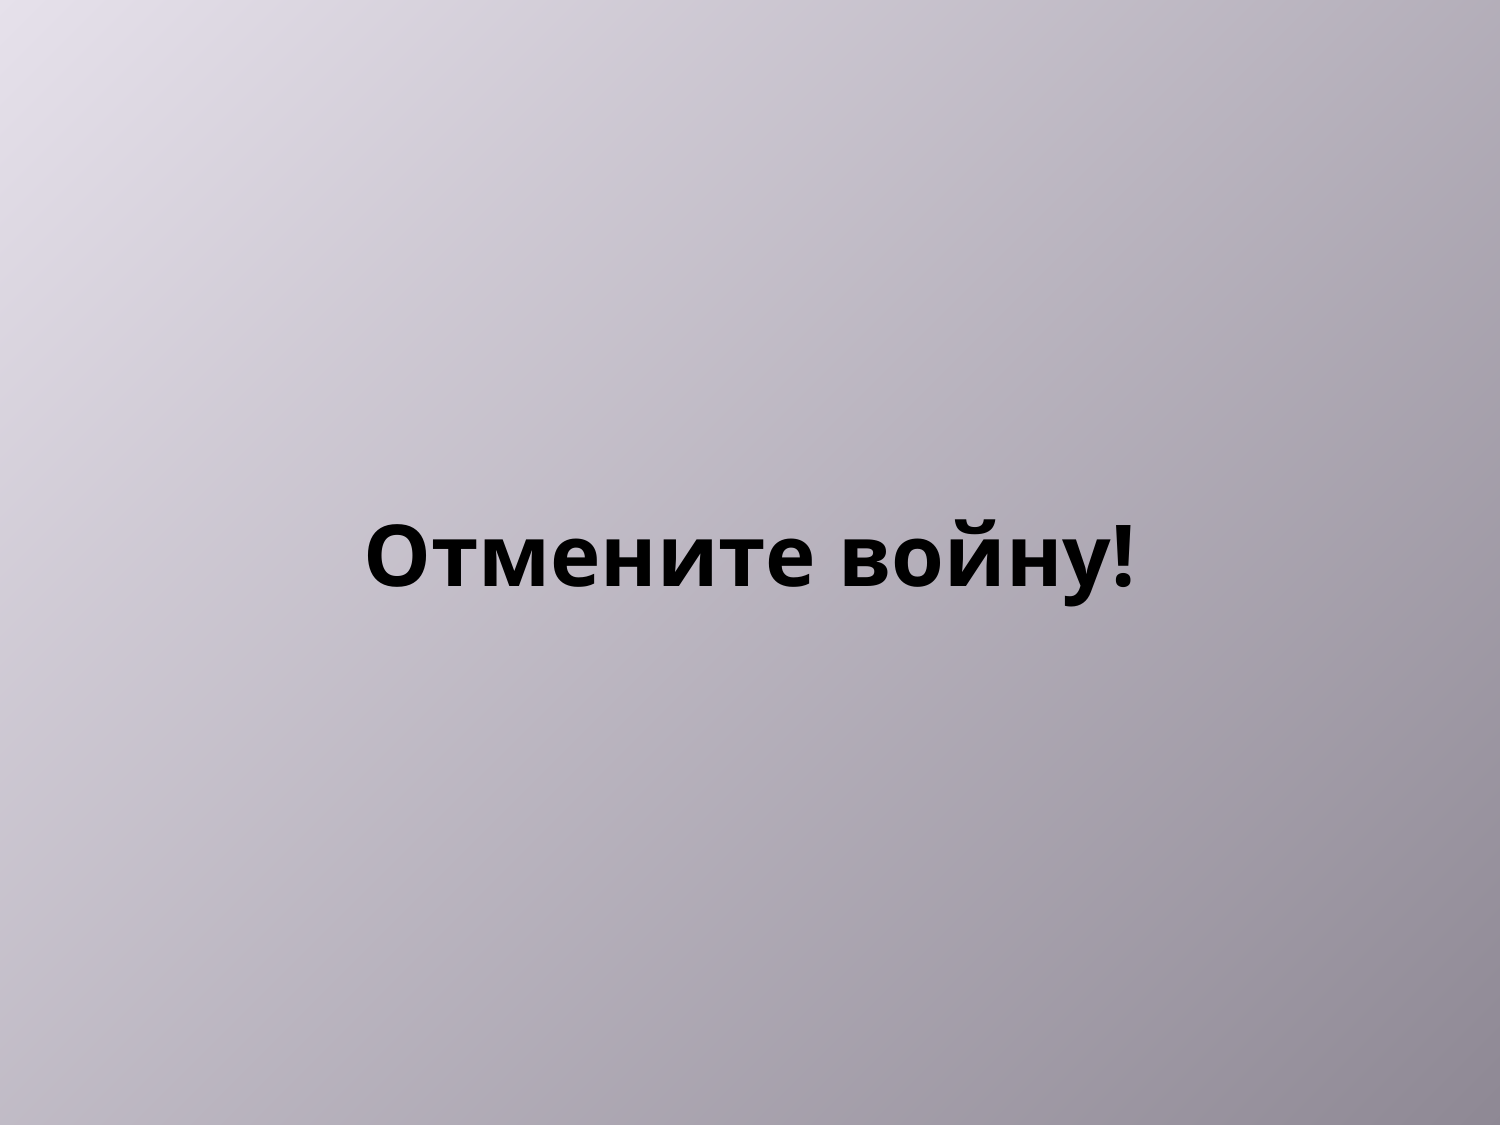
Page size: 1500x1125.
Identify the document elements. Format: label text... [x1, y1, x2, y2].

title Отмените войну! [75, 45, 1425, 1059]
